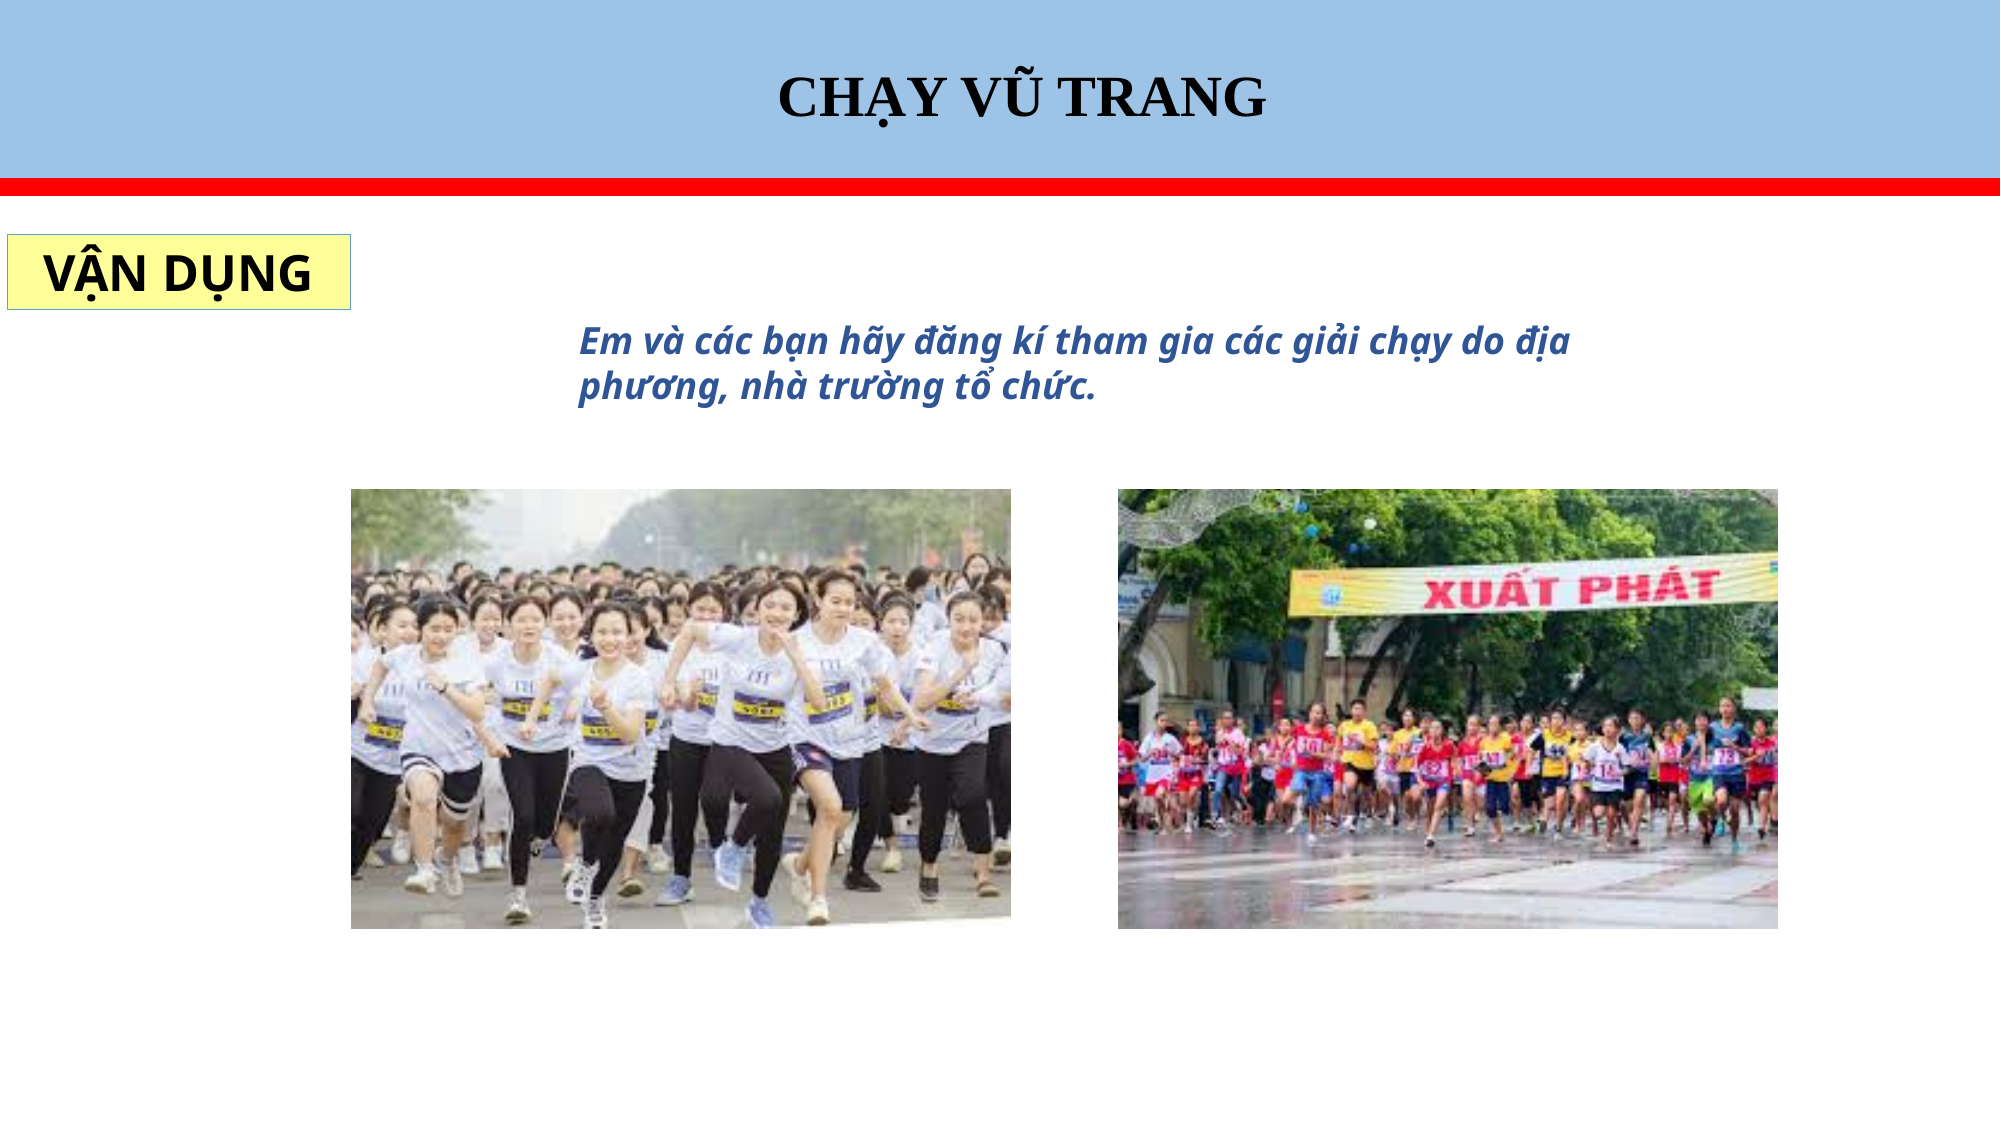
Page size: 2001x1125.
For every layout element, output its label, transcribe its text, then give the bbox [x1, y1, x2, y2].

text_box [0, 0, 2000, 192]
picture [350, 489, 1011, 929]
text_box VẬN DỤNG [7, 234, 351, 310]
picture [1118, 489, 1778, 929]
text_box Em và các bạn hãy đăng kí tham gia các giải chạy do địa phương, nhà trường tổ chức. [564, 310, 1672, 415]
